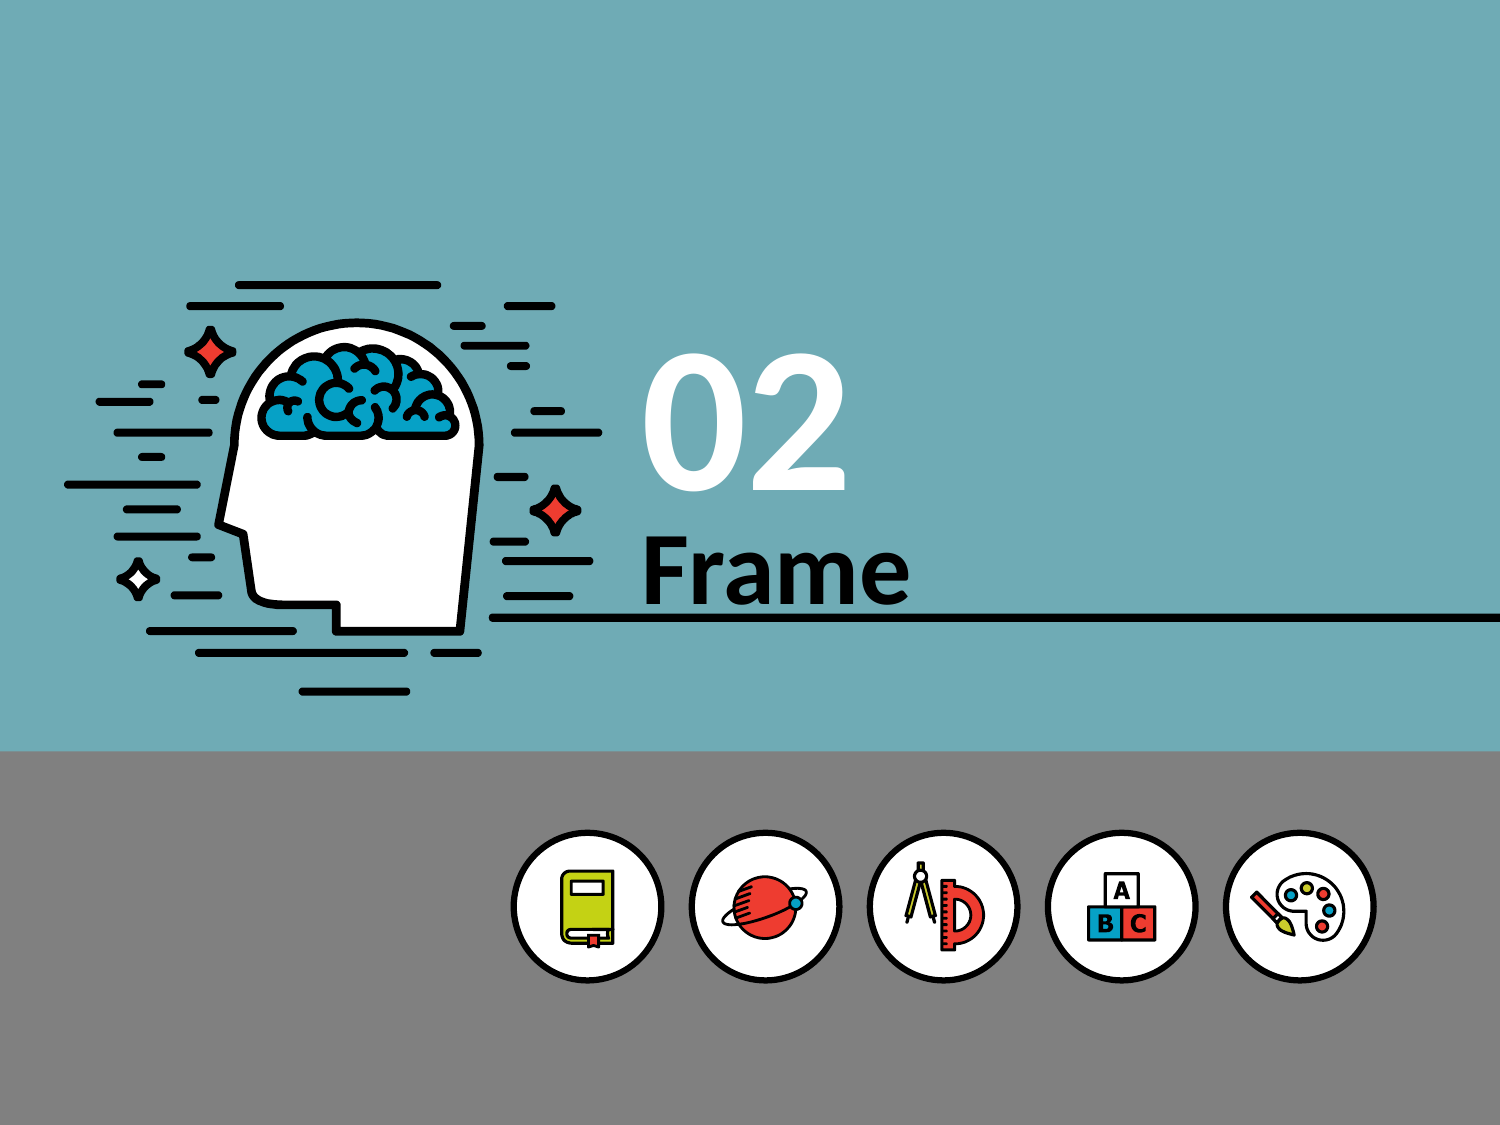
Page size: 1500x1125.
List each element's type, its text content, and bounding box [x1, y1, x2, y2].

text_box [511, 830, 664, 983]
list Frame [626, 515, 1442, 612]
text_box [904, 861, 986, 952]
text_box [1086, 871, 1157, 942]
list 02 [626, 319, 1134, 495]
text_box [721, 875, 808, 941]
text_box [559, 869, 615, 949]
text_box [63, 280, 603, 696]
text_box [1249, 871, 1346, 943]
text_box [1045, 830, 1198, 983]
text_box [867, 830, 1020, 983]
text_box [1223, 830, 1376, 983]
text_box [689, 830, 842, 983]
